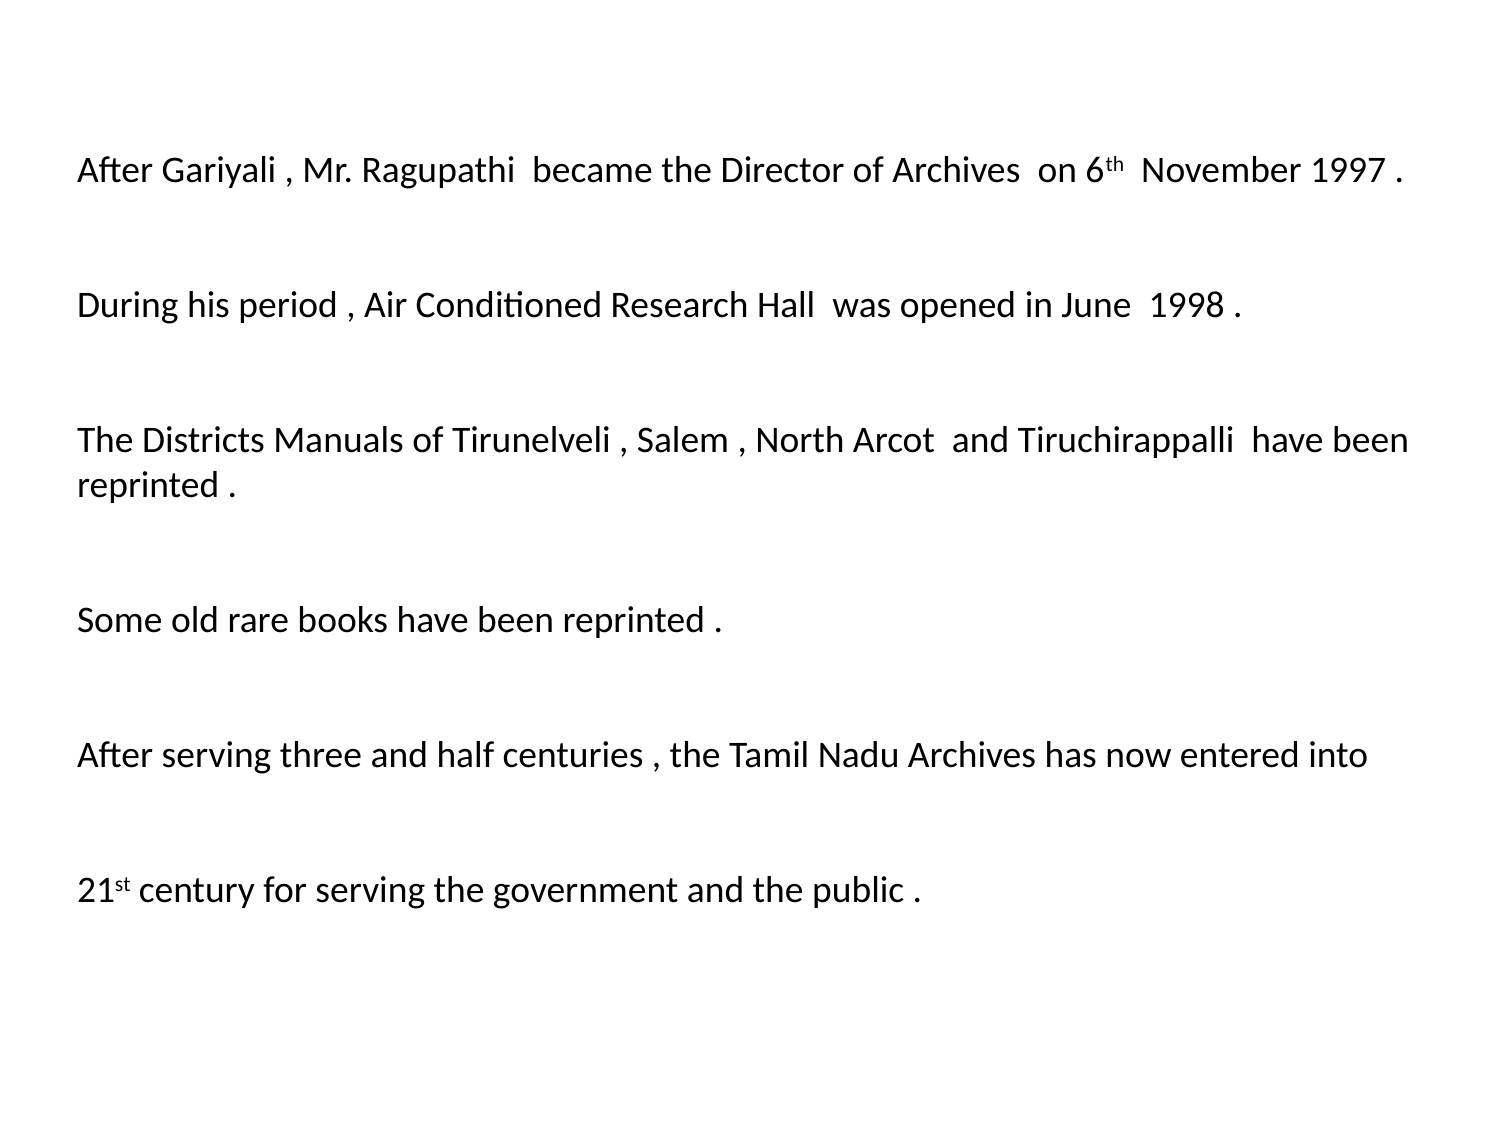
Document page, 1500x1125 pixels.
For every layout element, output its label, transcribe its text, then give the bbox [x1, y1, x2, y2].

text_box After Gariyali , Mr. Ragupathi became the Director of Archives on 6th November 1997 . During his period , Air Conditioned Research Hall was opened in June 1998 . The Districts Manuals of Tirunelveli , Salem , North Arcot and Tiruchirappalli have been reprinted . Some old rare books have been reprinted . After serving three and half centuries , the Tamil Nadu Archives has now entered into 21st century for serving the government and the public . [62, 137, 1430, 1008]
